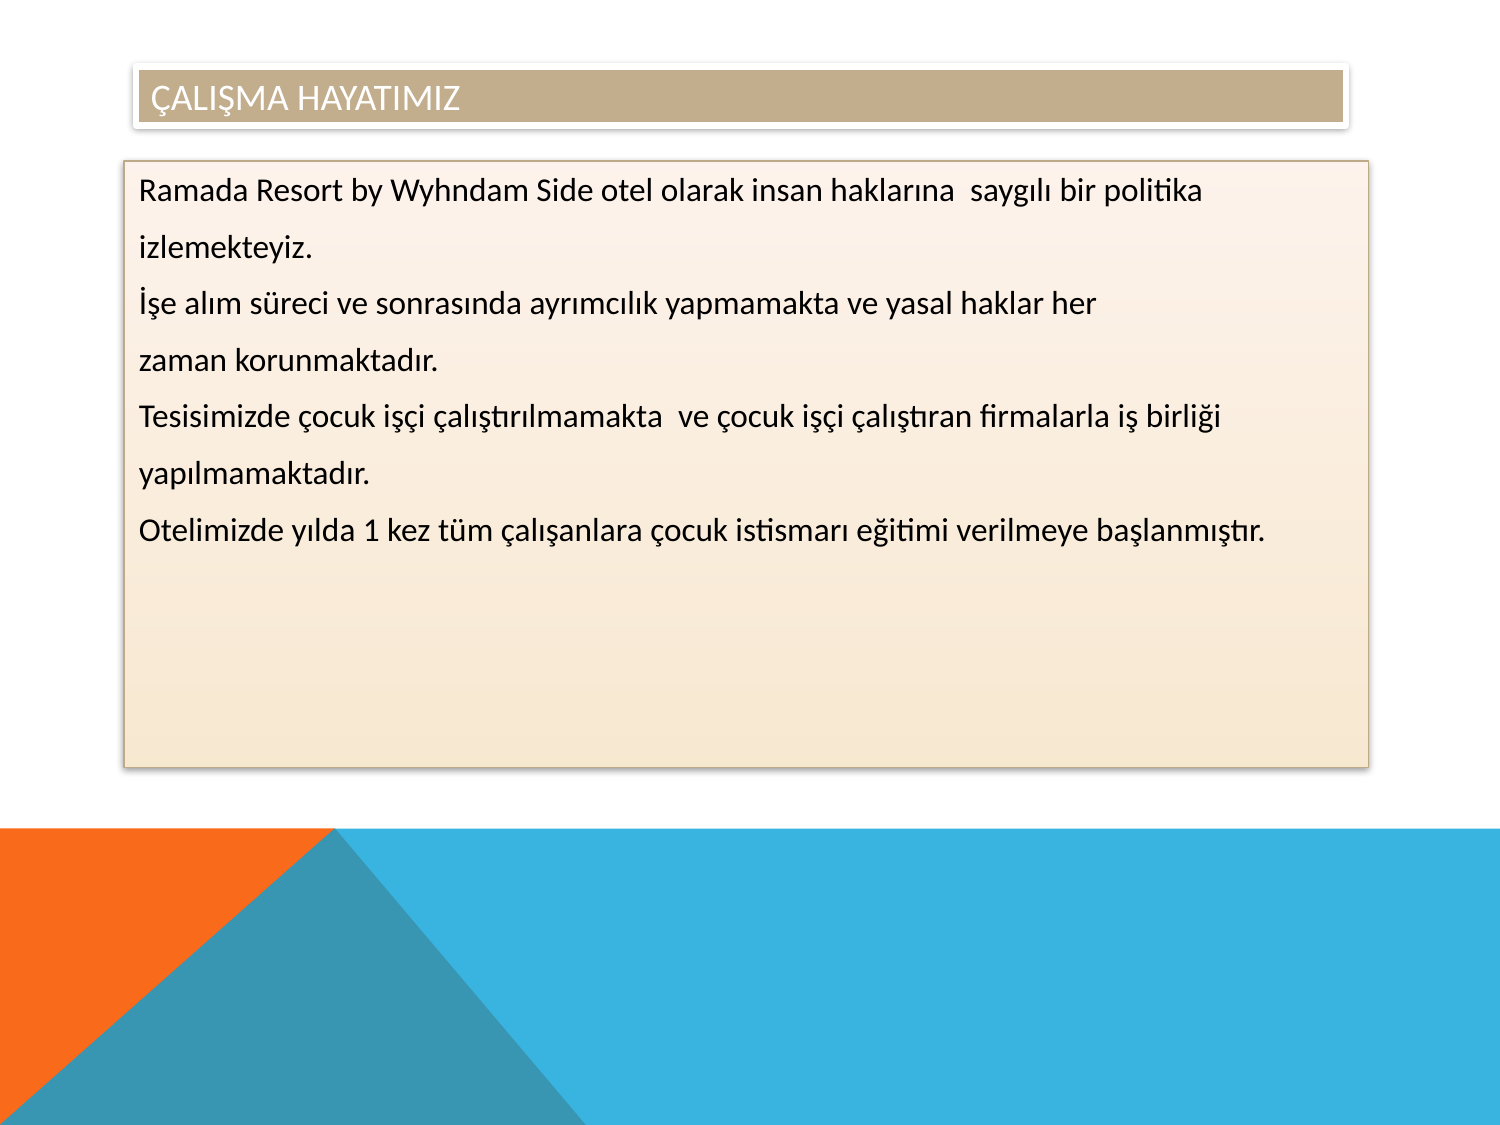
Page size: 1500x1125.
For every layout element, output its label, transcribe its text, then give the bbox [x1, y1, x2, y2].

list Ramada Resort by Wyhndam Side otel olarak insan haklarına saygılı bir politika izlemekteyiz. İşe alım süreci ve sonrasında ayrımcılık yapmamakta ve yasal haklar her zaman korunmaktadır. Tesisimizde çocuk işçi çalıştırılmamakta ve çocuk işçi çalıştıran firmalarla iş birliği yapılmamaktadır. Otelimizde yılda 1 kez tüm çalışanlara çocuk istismarı eğitimi verilmeye başlanmıştır. [123, 160, 1369, 768]
title ÇALIŞMA HAYATIMIZ [133, 63, 1349, 129]
